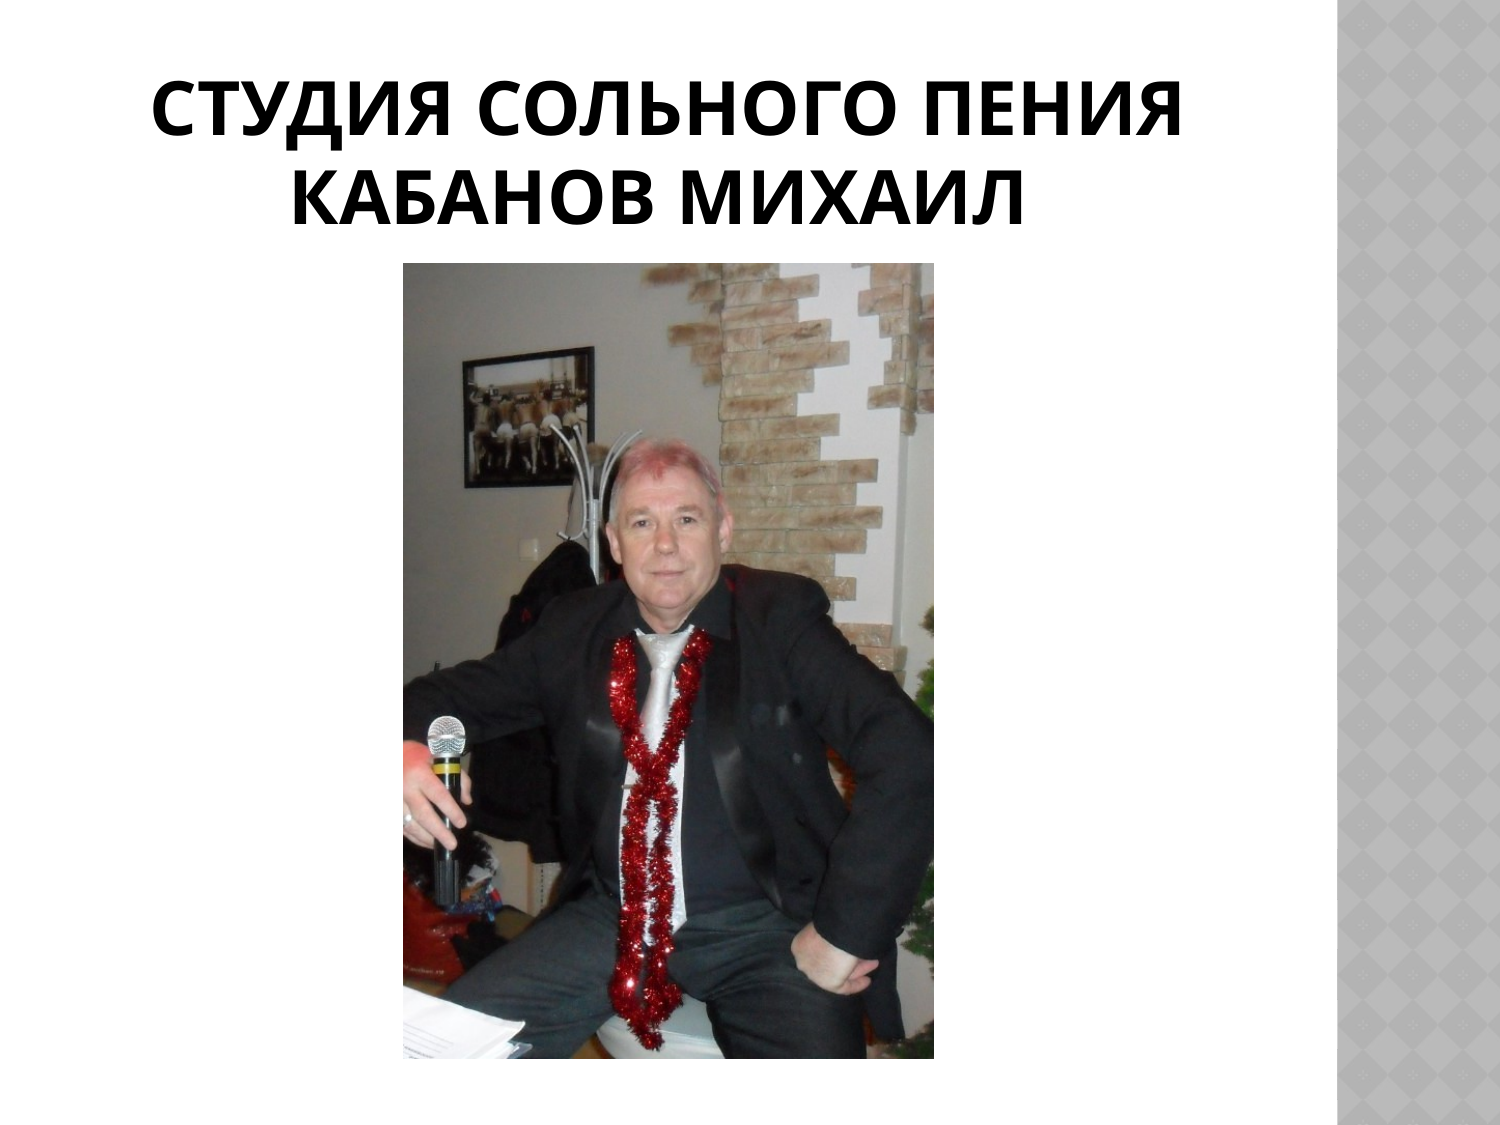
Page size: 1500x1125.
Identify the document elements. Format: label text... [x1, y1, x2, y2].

title Студия сольного пения Кабанов Михаил [75, 52, 1263, 240]
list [403, 263, 935, 1060]
